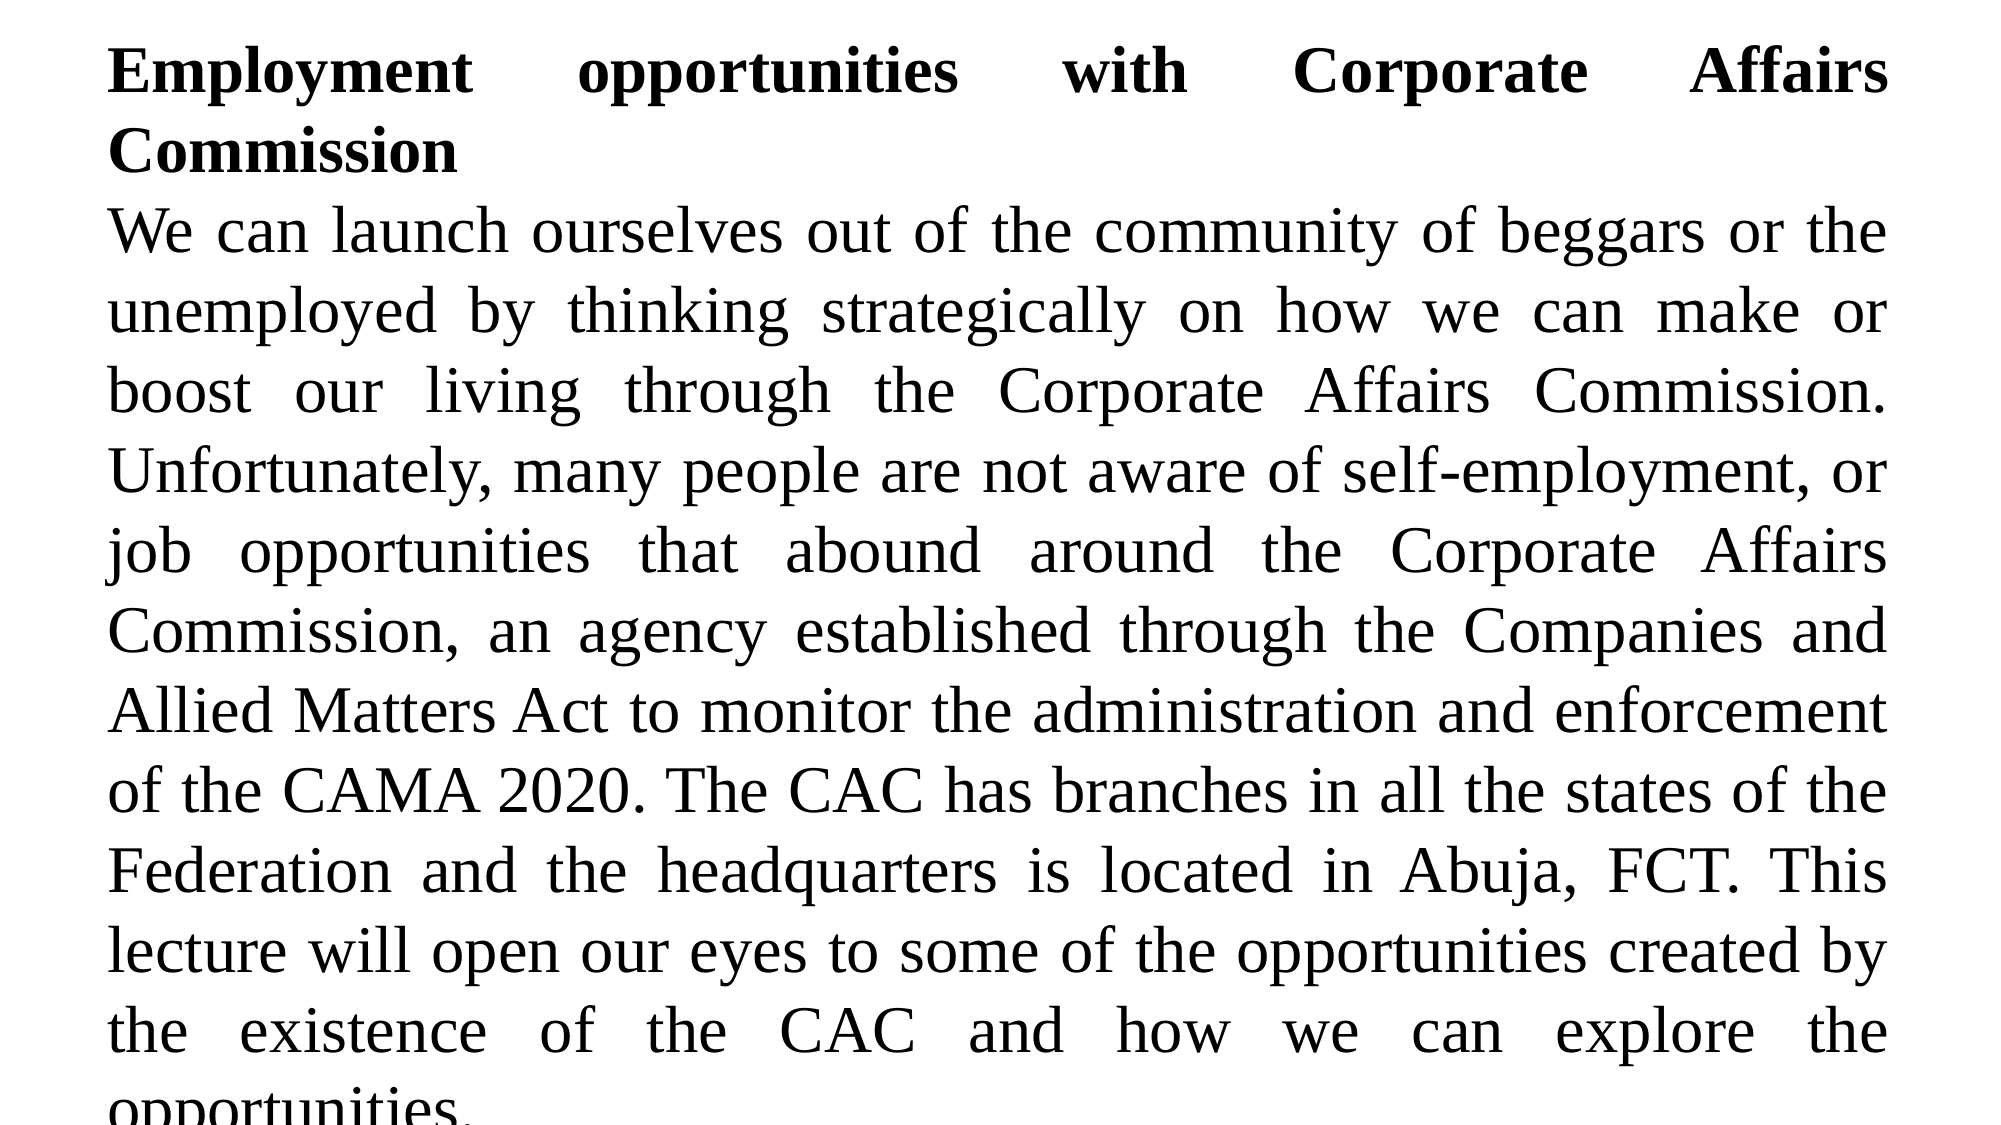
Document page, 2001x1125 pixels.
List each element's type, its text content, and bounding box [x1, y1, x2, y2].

text_box Employment opportunities with Corporate Affairs Commission We can launch ourselves out of the community of beggars or the unemployed by thinking strategically on how we can make or boost our living through the Corporate Affairs Commission. Unfortunately, many people are not aware of self-employment, or job opportunities that abound around the Corporate Affairs Commission, an agency established through the Companies and Allied Matters Act to monitor the administration and enforcement of the CAMA 2020. The CAC has branches in all the states of the Federation and the headquarters is located in Abuja, FCT. This lecture will open our eyes to some of the opportunities created by the existence of the CAC and how we can explore the opportunities. [92, 18, 1907, 1125]
